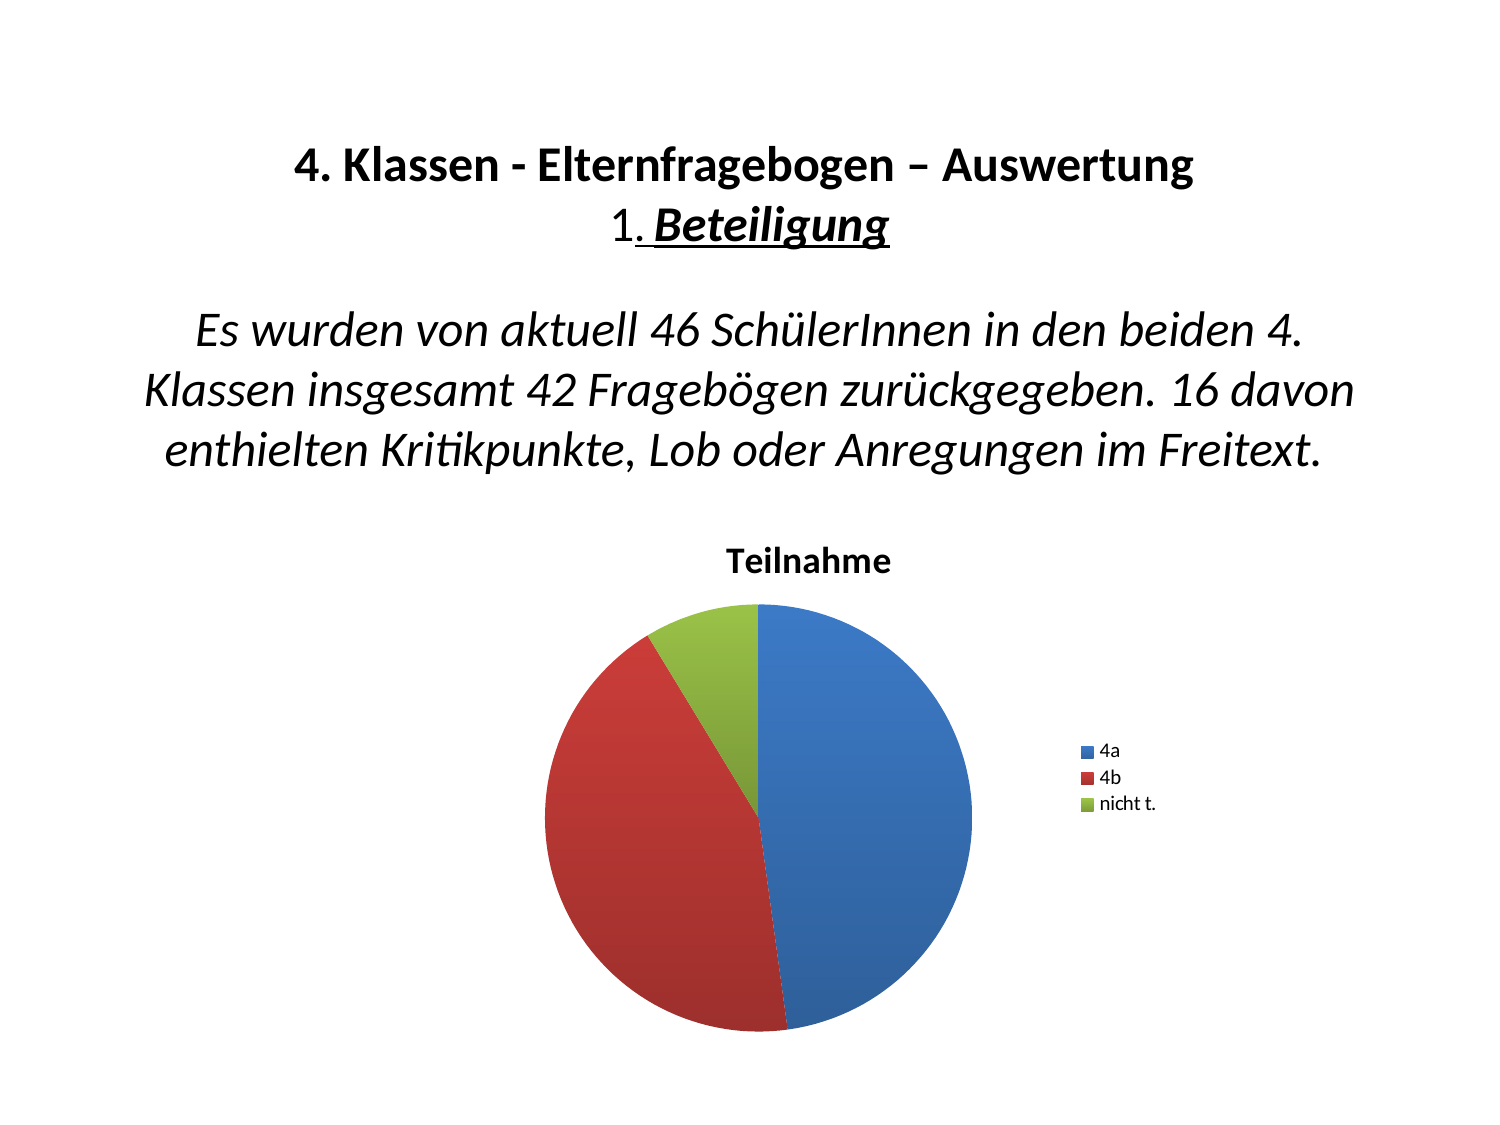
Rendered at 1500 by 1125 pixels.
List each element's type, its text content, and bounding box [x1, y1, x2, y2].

title 4. Klassen - Elternfragebogen – Auswertung 1. Beteiligung Es wurden von aktuell 46 SchülerInnen in den beiden 4. Klassen insgesamt 42 Fragebögen zurückgegeben. 16 davon enthielten Kritikpunkte, Lob oder Anregungen im Freitext. [112, 78, 1388, 591]
chart [442, 514, 1176, 1043]
